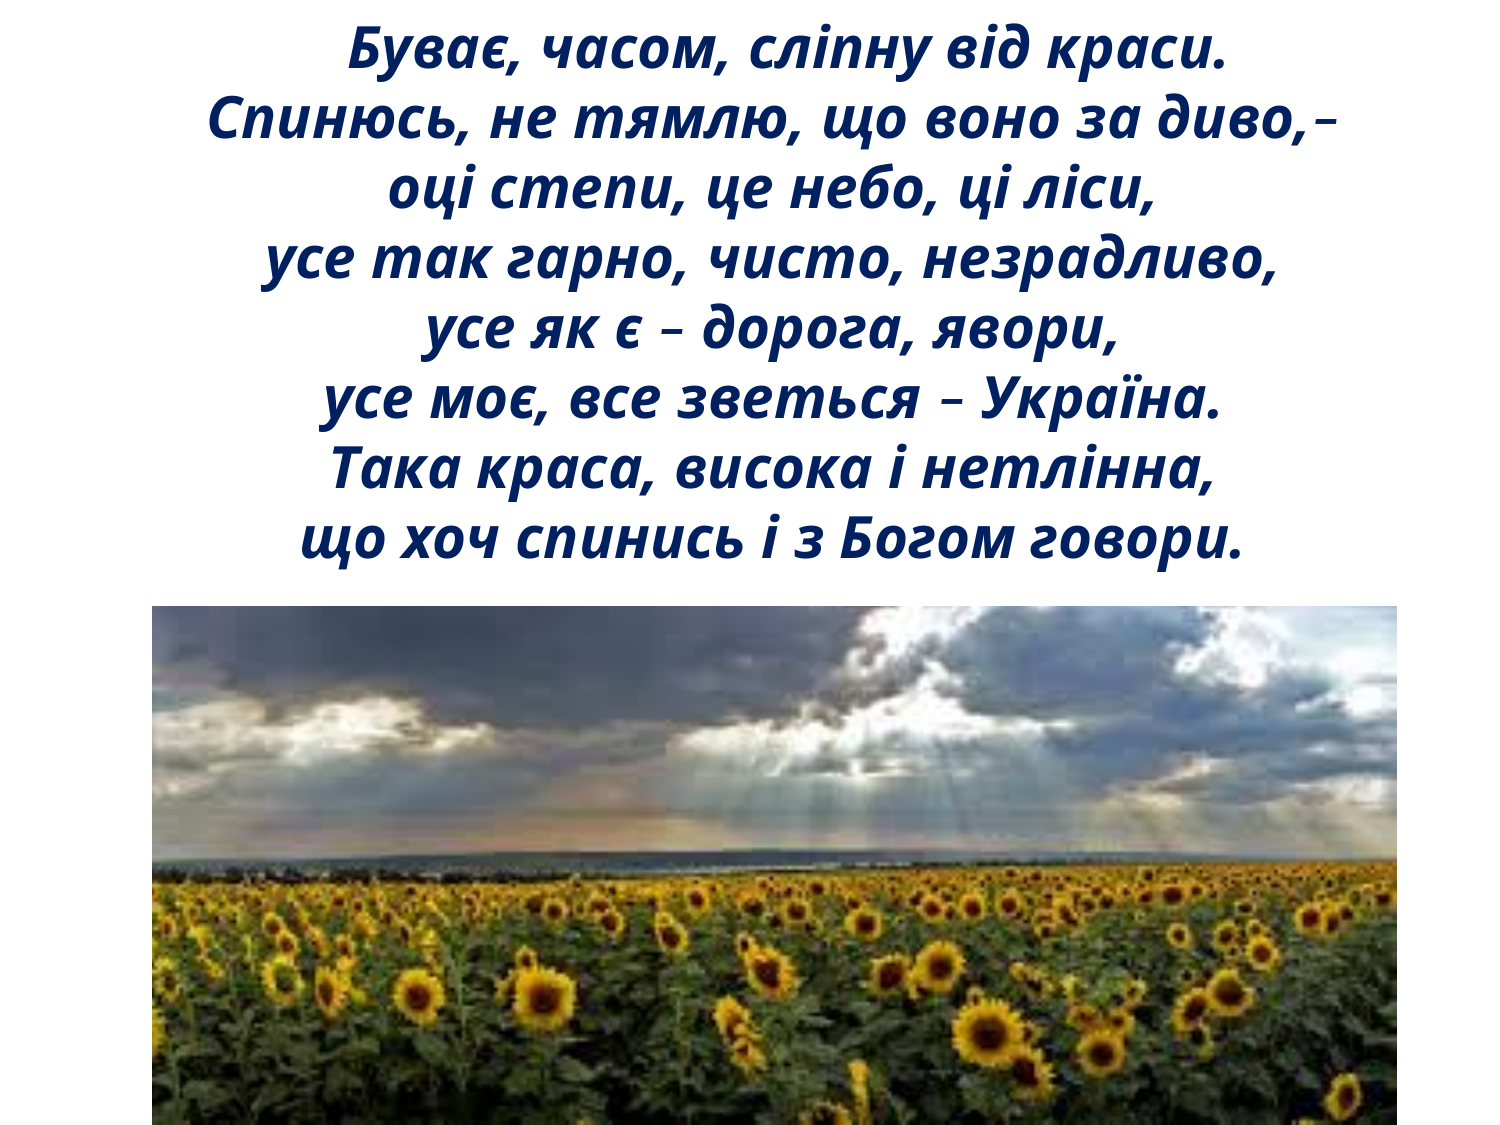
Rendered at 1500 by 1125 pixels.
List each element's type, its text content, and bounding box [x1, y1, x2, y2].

picture [152, 606, 1398, 1125]
text_box Буває, часом, сліпну від краси. Спинюсь, не тямлю, що воно за диво,– оці степи, це небо, ці ліси, усе так гарно, чисто, незрадливо, усе як є – дорога, явори, усе моє, все зветься – Україна. Така краса, висока і нетлінна, що хоч спинись і з Богом говори. [46, 2, 1500, 578]
